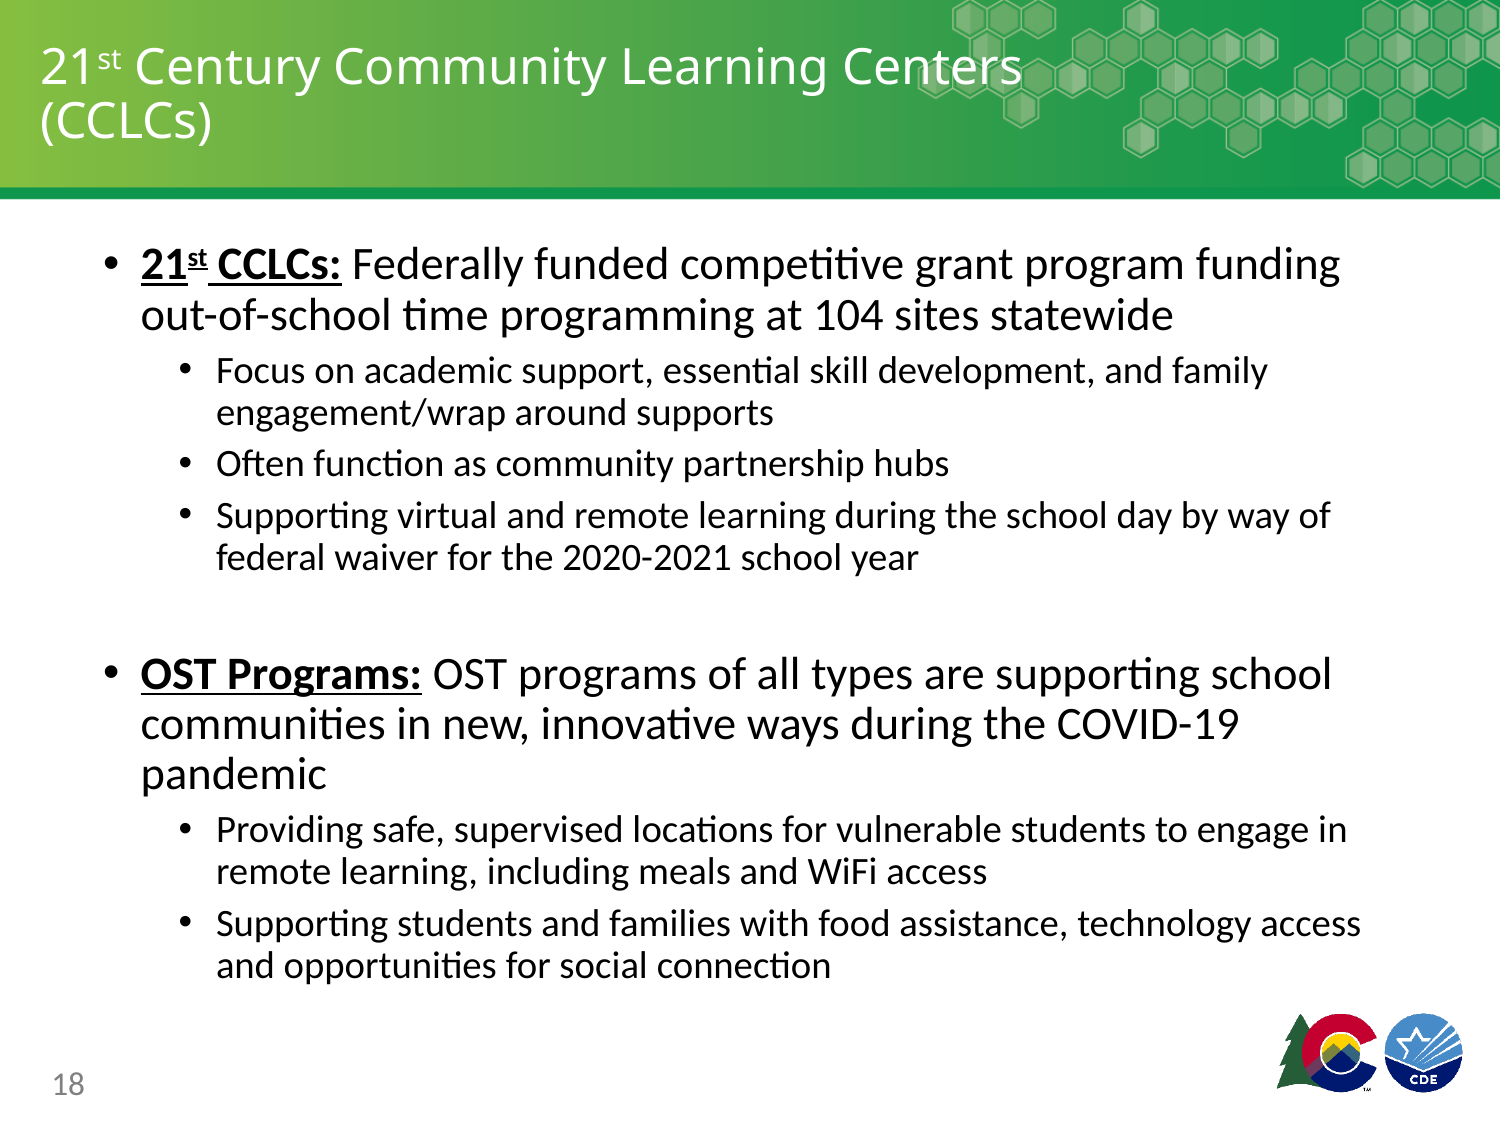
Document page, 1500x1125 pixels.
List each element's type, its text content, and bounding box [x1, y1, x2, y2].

list 21st CCLCs: Federally funded competitive grant program funding out-of-school time programming at 104 sites statewide Focus on academic support, essential skill development, and family engagement/wrap around supports Often function as community partnership hubs Supporting virtual and remote learning during the school day by way of federal waiver for the 2020-2021 school year OST Programs: OST programs of all types are supporting school communities in new, innovative ways during the COVID-19 pandemic Providing safe, supervised locations for vulnerable students to engage in remote learning, including meals and WiFi access Supporting students and families with food assistance, technology access and opportunities for social connection [103, 239, 1397, 1002]
picture [1275, 1012, 1463, 1093]
picture [0, 0, 1500, 200]
title 21st Century Community Learning Centers (CCLCs) [40, 41, 1038, 166]
slide_number 18 [36, 1054, 375, 1115]
